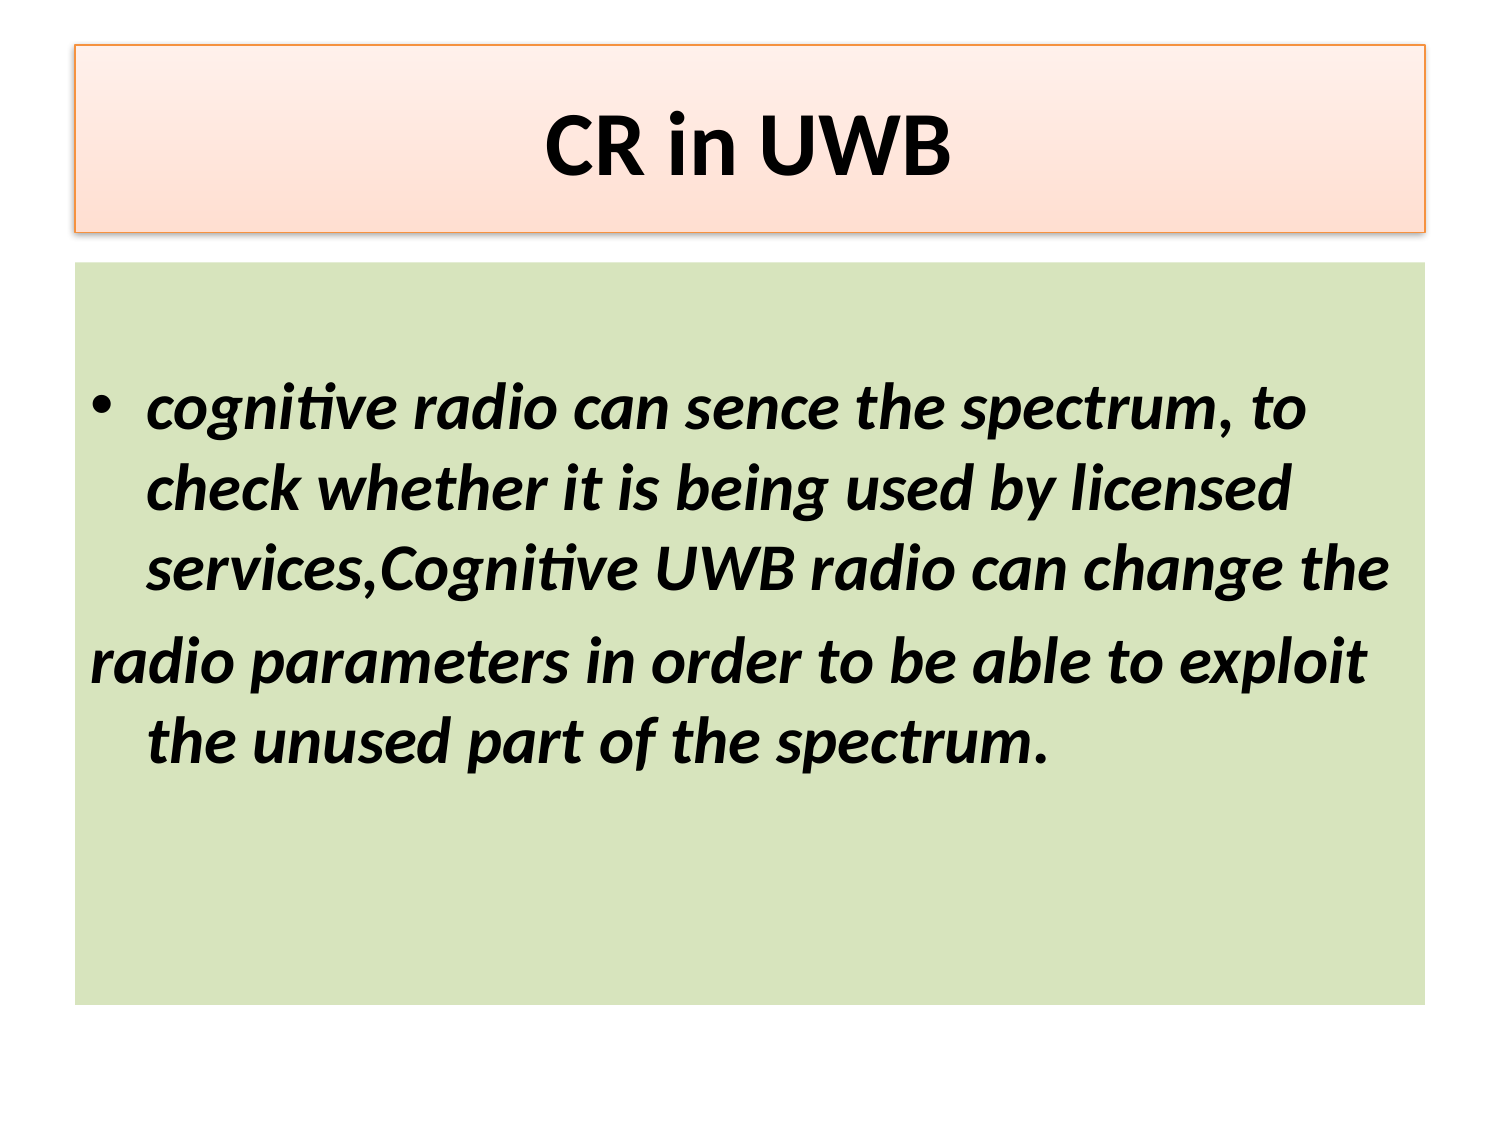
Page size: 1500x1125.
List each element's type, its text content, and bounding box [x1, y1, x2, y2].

list cognitive radio can sence the spectrum, to check whether it is being used by licensed services,Cognitive UWB radio can change the radio parameters in order to be able to exploit the unused part of the spectrum. [75, 262, 1425, 1005]
title CR in UWB [74, 44, 1426, 233]
